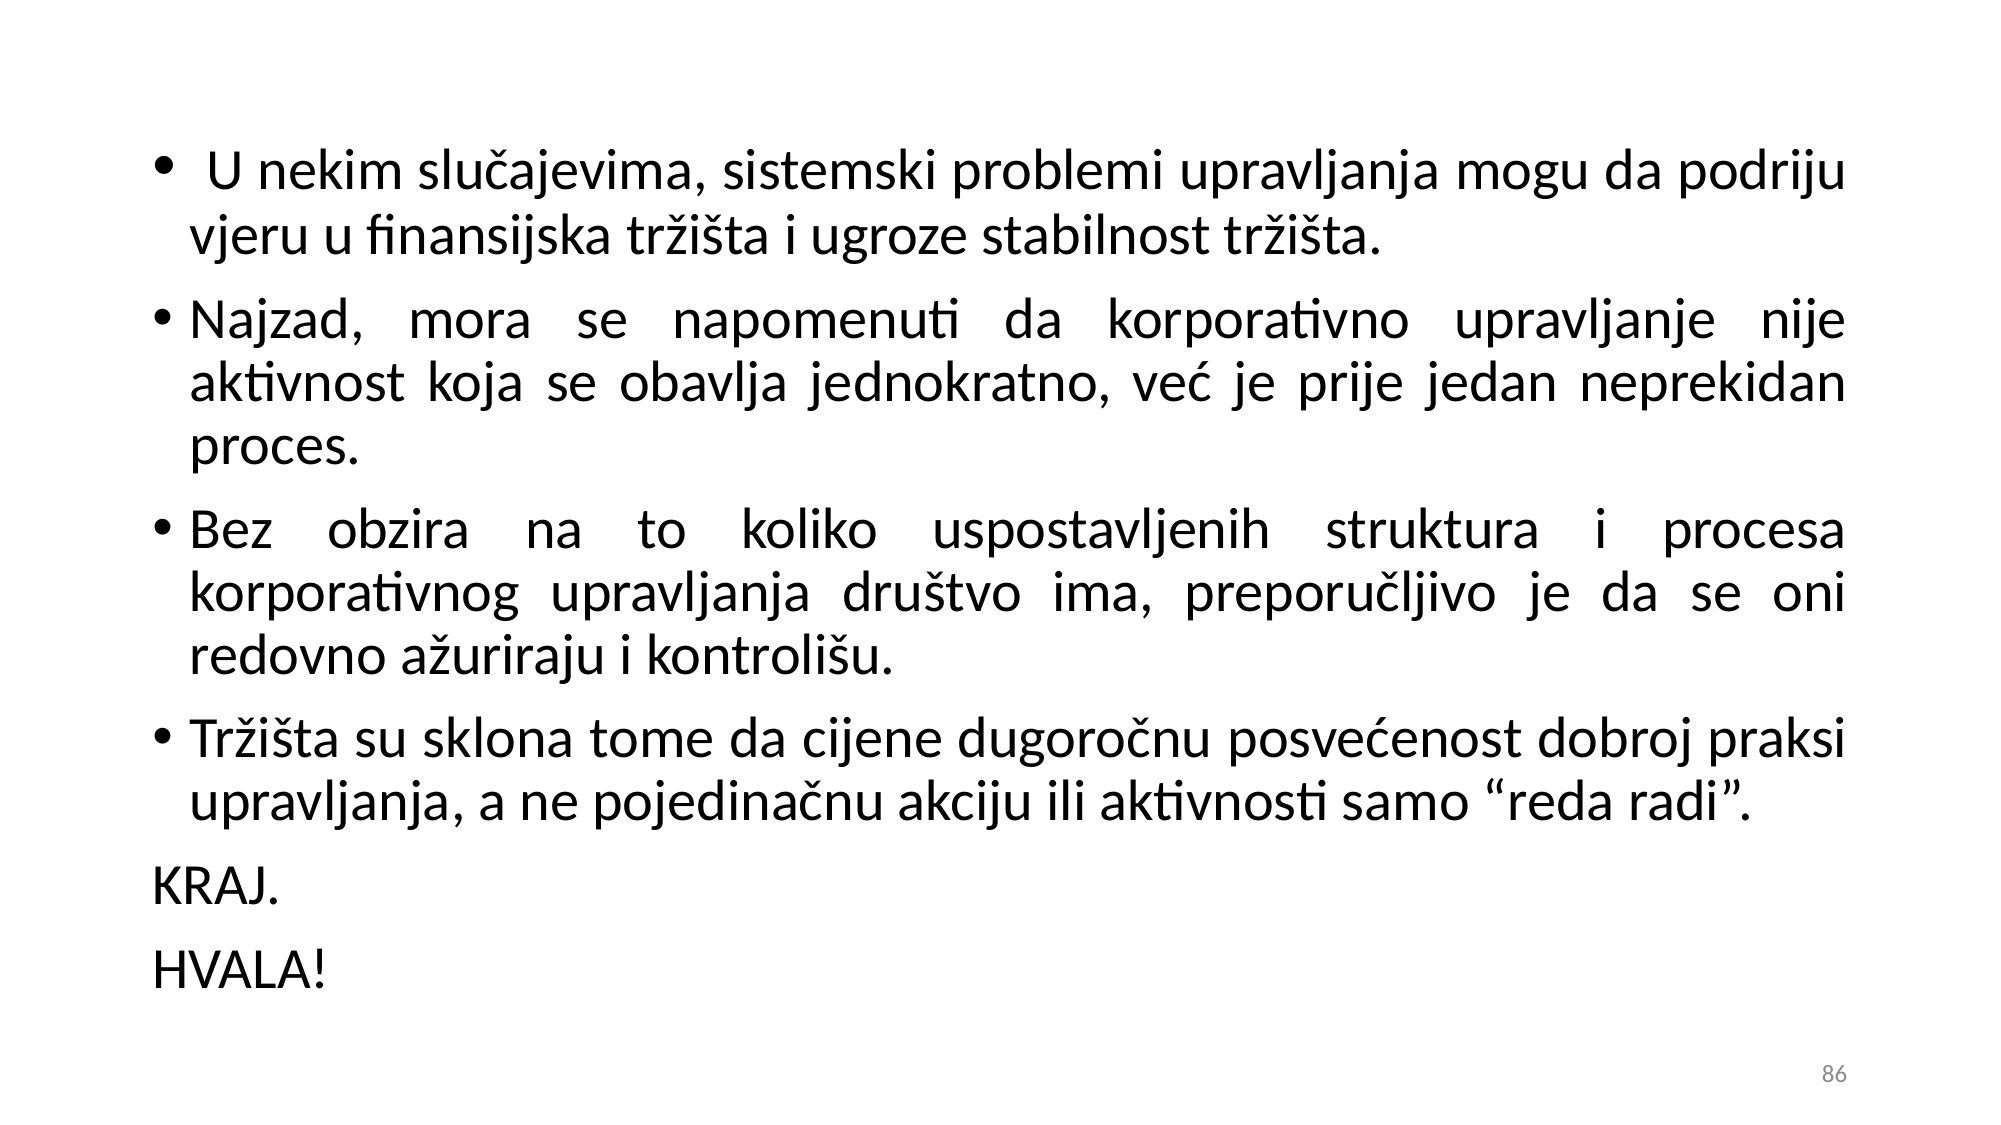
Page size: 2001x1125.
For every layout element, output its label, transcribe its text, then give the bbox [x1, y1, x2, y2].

list U nekim slučajevima, sistemski problemi upravljanja mogu da podriju vjeru u finansijska tržišta i ugroze stabilnost tržišta. Najzad, mora se napomenuti da korporativno upravljanje nije aktivnost koja se obavlja jednokratno, već je prije jedan neprekidan proces. Bez obzira na to koliko uspostavljenih struktura i procesa korporativnog upravljanja društvo ima, preporučljivo je da se oni redovno ažuriraju i kontrolišu. Tržišta su sklona tome da cijene dugoročnu posvećenost dobroj praksi upravljanja, a ne pojedinačnu akciju ili aktivnosti samo “reda radi”. KRAJ. HVALA! [137, 125, 1863, 1073]
slide_number 86 [1412, 1042, 1863, 1103]
